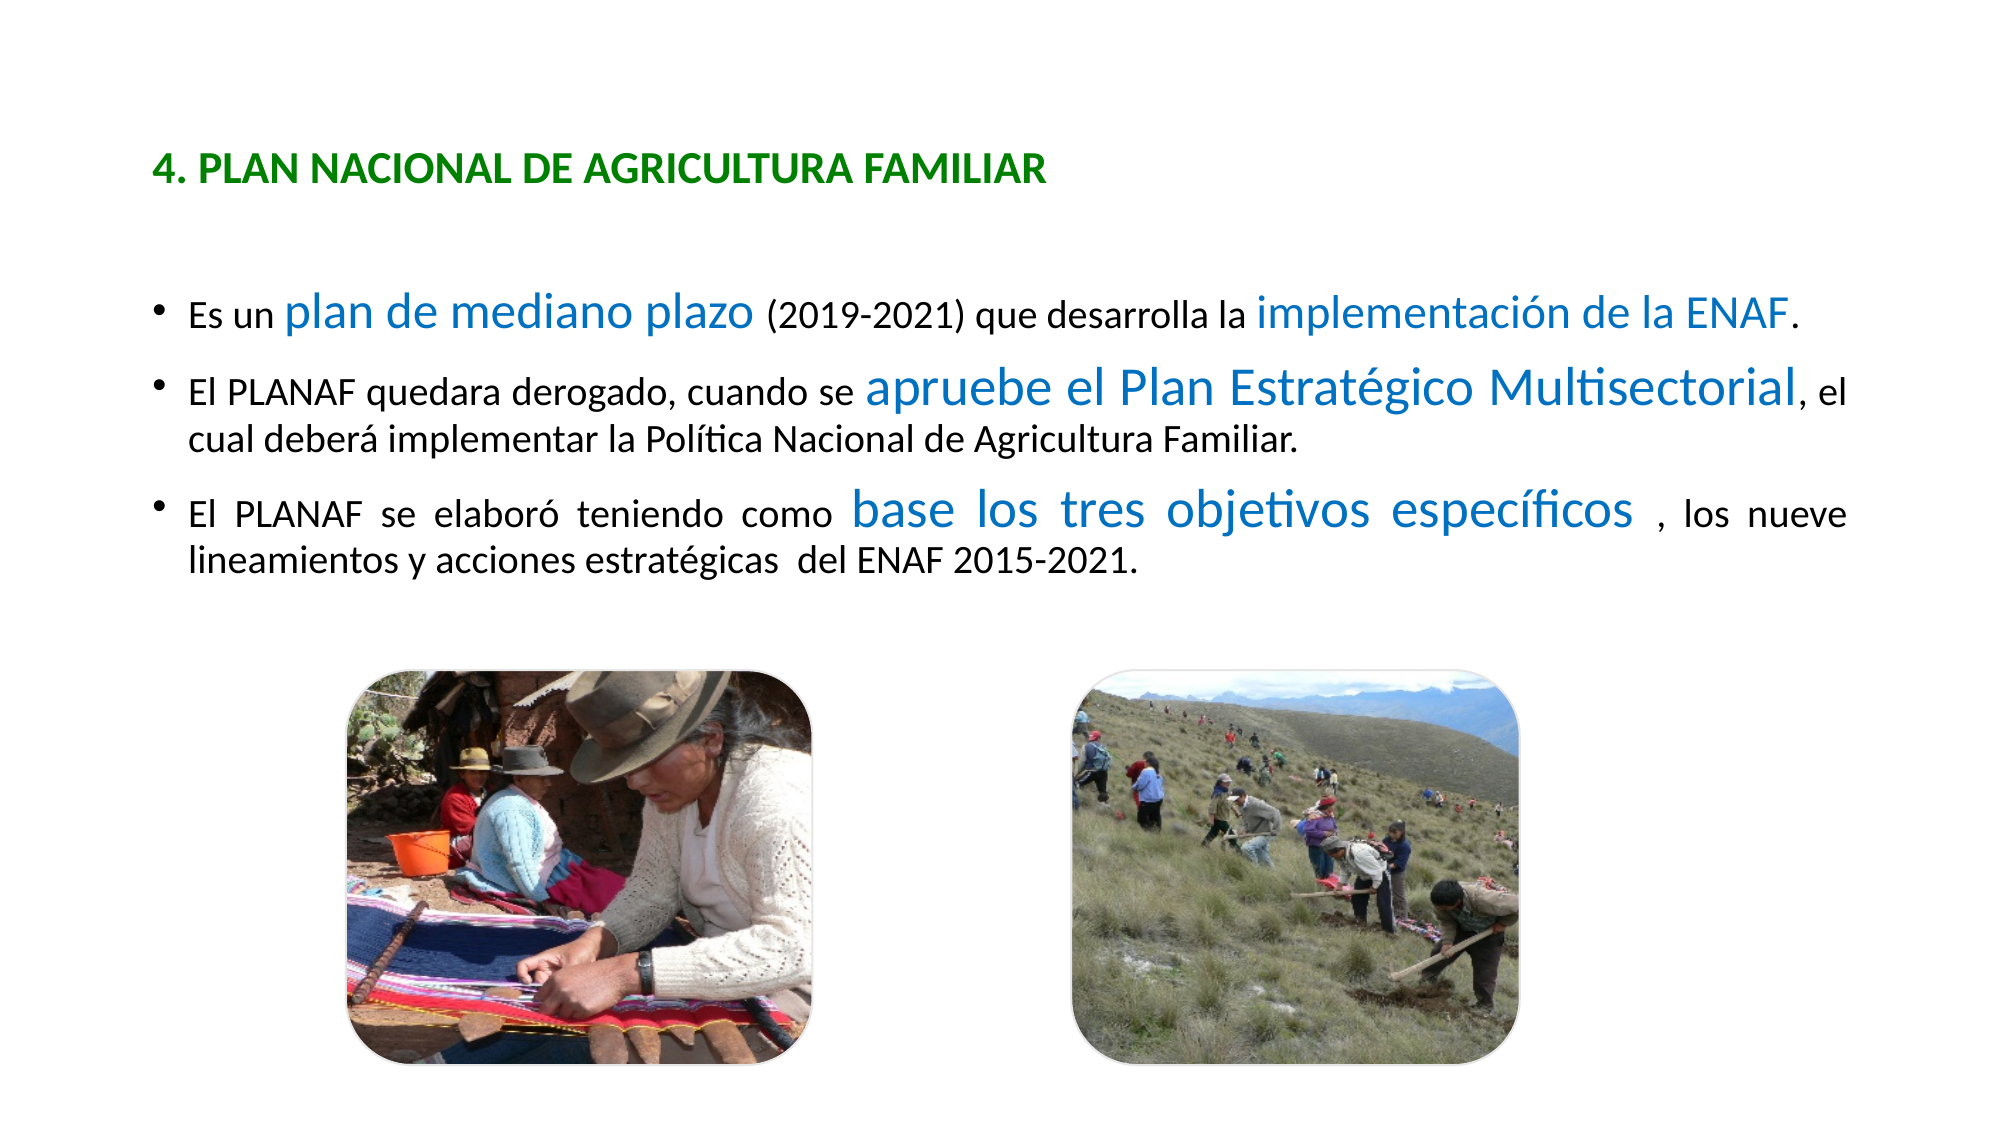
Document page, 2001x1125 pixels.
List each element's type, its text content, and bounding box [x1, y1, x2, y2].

list Es un plan de mediano plazo (2019-2021) que desarrolla la implementación de la ENAF. El PLANAF quedara derogado, cuando se apruebe el Plan Estratégico Multisectorial, el cual deberá implementar la Política Nacional de Agricultura Familiar. El PLANAF se elaboró teniendo como base los tres objetivos específicos , los nueve lineamientos y acciones estratégicas del ENAF 2015-2021. [137, 277, 1863, 612]
text_box [1070, 669, 1521, 1067]
text_box [344, 669, 814, 1067]
title 4. PLAN NACIONAL DE AGRICULTURA FAMILIAR [137, 59, 1863, 277]
